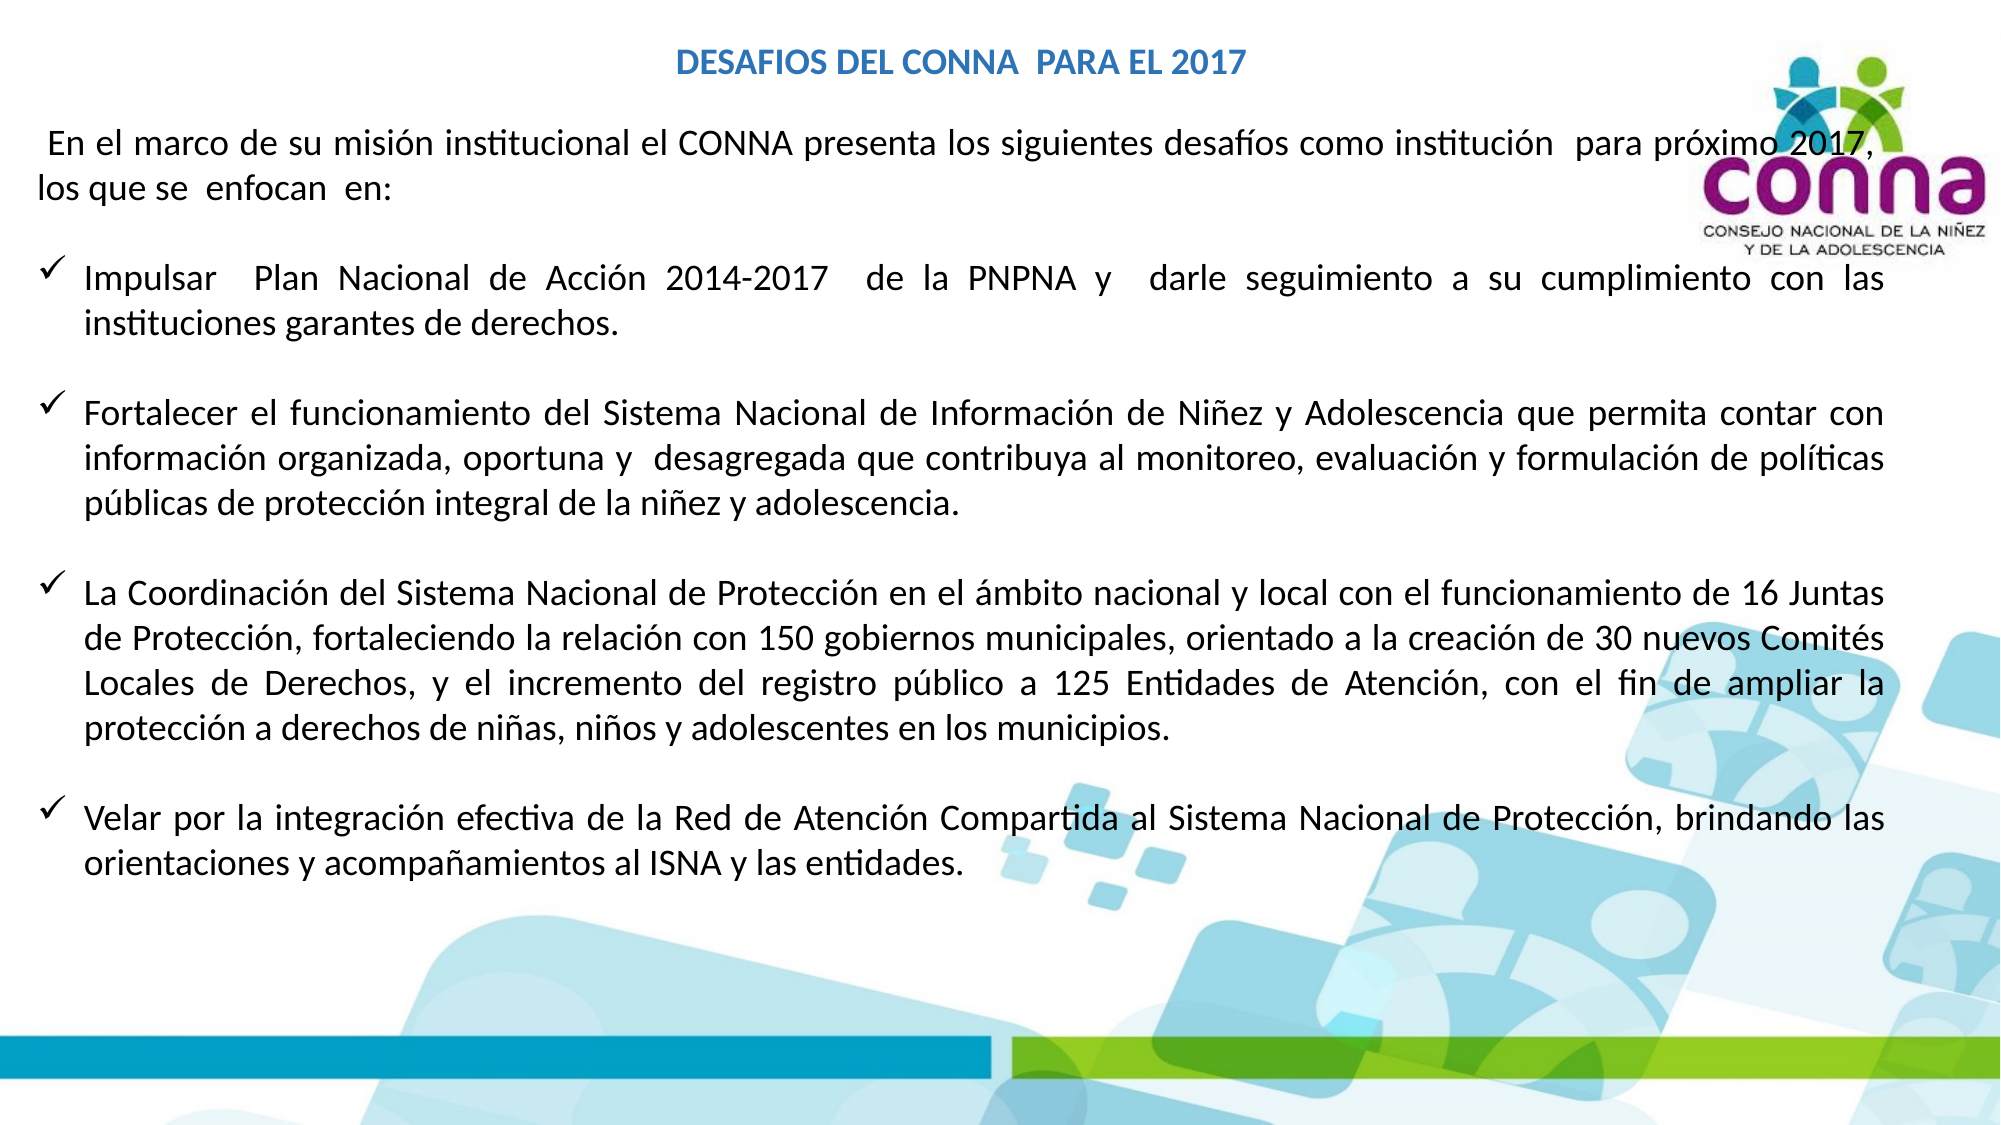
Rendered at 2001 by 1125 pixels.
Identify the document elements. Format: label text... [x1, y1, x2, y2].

text_box DESAFIOS DEL CONNA PARA EL 2017 [661, 29, 1263, 89]
text_box En el marco de su misión institucional el CONNA presenta los siguientes desafíos como institución para próximo 2017, los que se enfocan en: Impulsar Plan Nacional de Acción 2014-2017 de la PNPNA y darle seguimiento a su cumplimiento con las instituciones garantes de derechos. Fortalecer el funcionamiento del Sistema Nacional de Información de Niñez y Adolescencia que permita contar con información organizada, oportuna y desagregada que contribuya al monitoreo, evaluación y formulación de políticas públicas de protección integral de la niñez y adolescencia. La Coordinación del Sistema Nacional de Protección en el ámbito nacional y local con el funcionamiento de 16 Juntas de Protección, fortaleciendo la relación con 150 gobiernos municipales, orientado a la creación de 30 nuevos Comités Locales de Derechos, y el incremento del registro público a 125 Entidades de Atención, con el fin de ampliar la protección a derechos de niñas, niños y adolescentes en los municipios. Velar por la integración efectiva de la Red de Atención Compartida al Sistema Nacional de Protección, brindando las orientaciones y acompañamientos al ISNA y las entidades. [22, 110, 1902, 936]
picture [0, 0, 2001, 1125]
